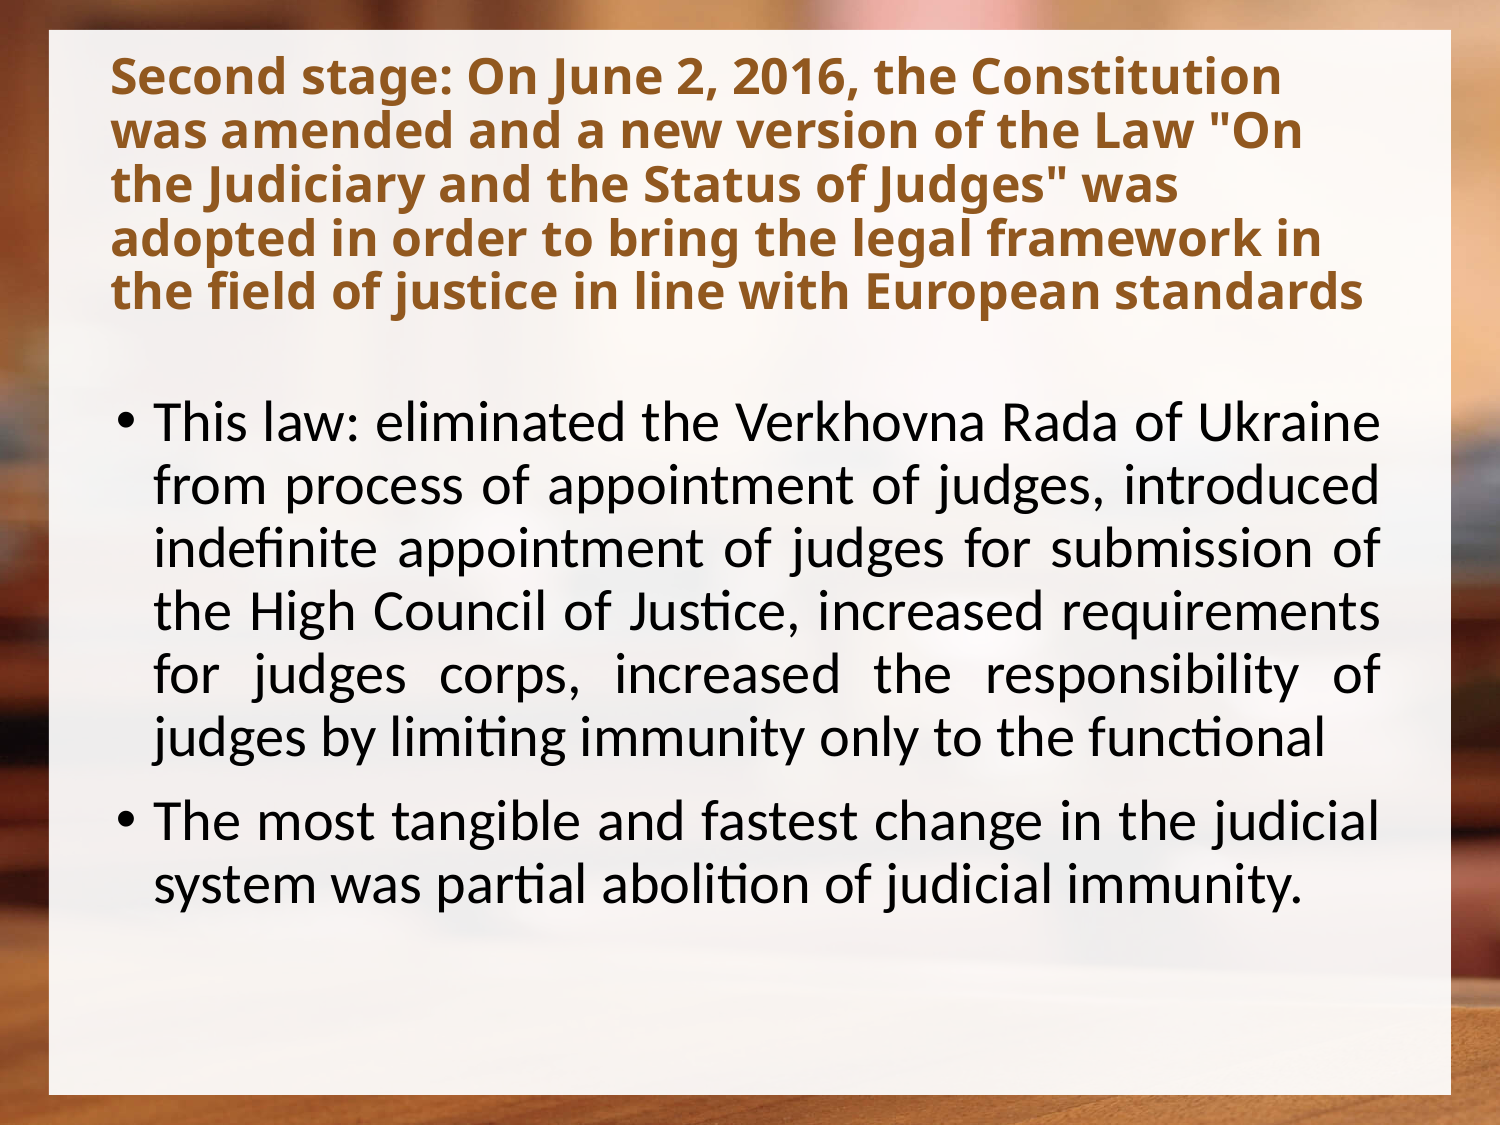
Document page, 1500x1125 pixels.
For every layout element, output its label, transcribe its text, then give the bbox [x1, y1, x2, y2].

title Second stage: On June 2, 2016, the Constitution was amended and a new version of the Law "On the Judiciary and the Status of Judges" was adopted in order to bring the legal framework in the field of justice in line with European standards [95, 83, 1387, 348]
picture [0, 0, 1500, 1125]
list This law: eliminated the Verkhovna Rada of Ukraine from process of appointment of judges, introduced indefinite appointment of judges for submission of the High Council of Justice, increased requirements for judges corps, increased the responsibility of judges by limiting immunity only to the functional The most tangible and fastest change in the judicial system was partial abolition of judicial immunity. [100, 383, 1397, 1014]
